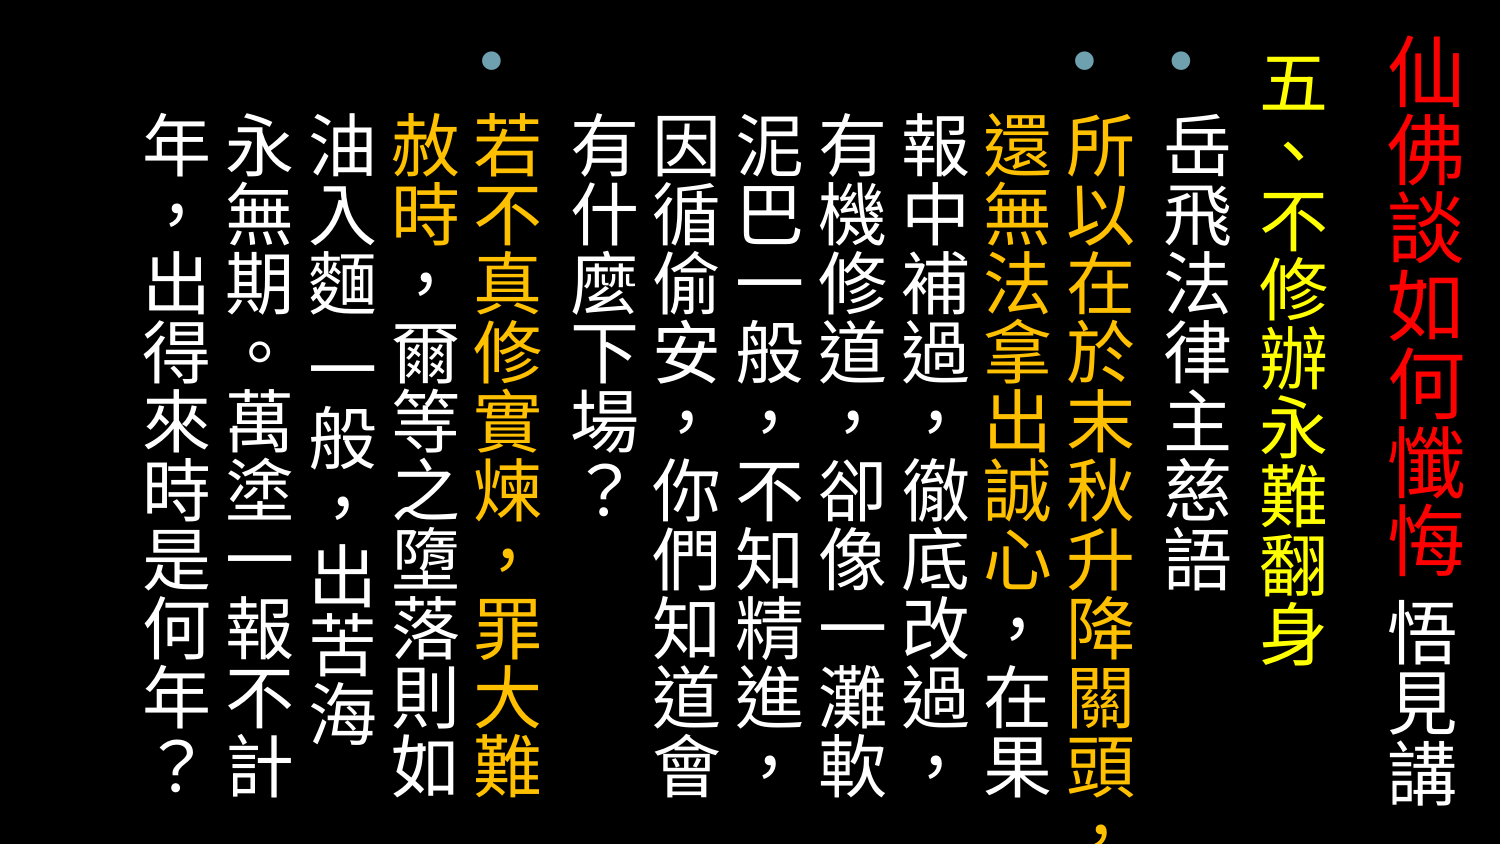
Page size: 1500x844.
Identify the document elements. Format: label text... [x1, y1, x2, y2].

title 仙佛談如何懺悔 悟見講 [1364, 21, 1483, 820]
list 五、不修辦永難翻身 岳飛法律主慈語 所以在於末秋升降關頭，還無法拿出誠心，在果報中補過，徹底改過，有機修道，卻像一灘軟泥巴一般，不知精進，因循偷安，你們知道會有什麼下場？ 若不真修實煉，罪大難赦時，爾等之墮落則如油入麵 一般，出苦海永無期。萬塗一報不計年，出得來時是何年？ [29, 27, 1365, 820]
